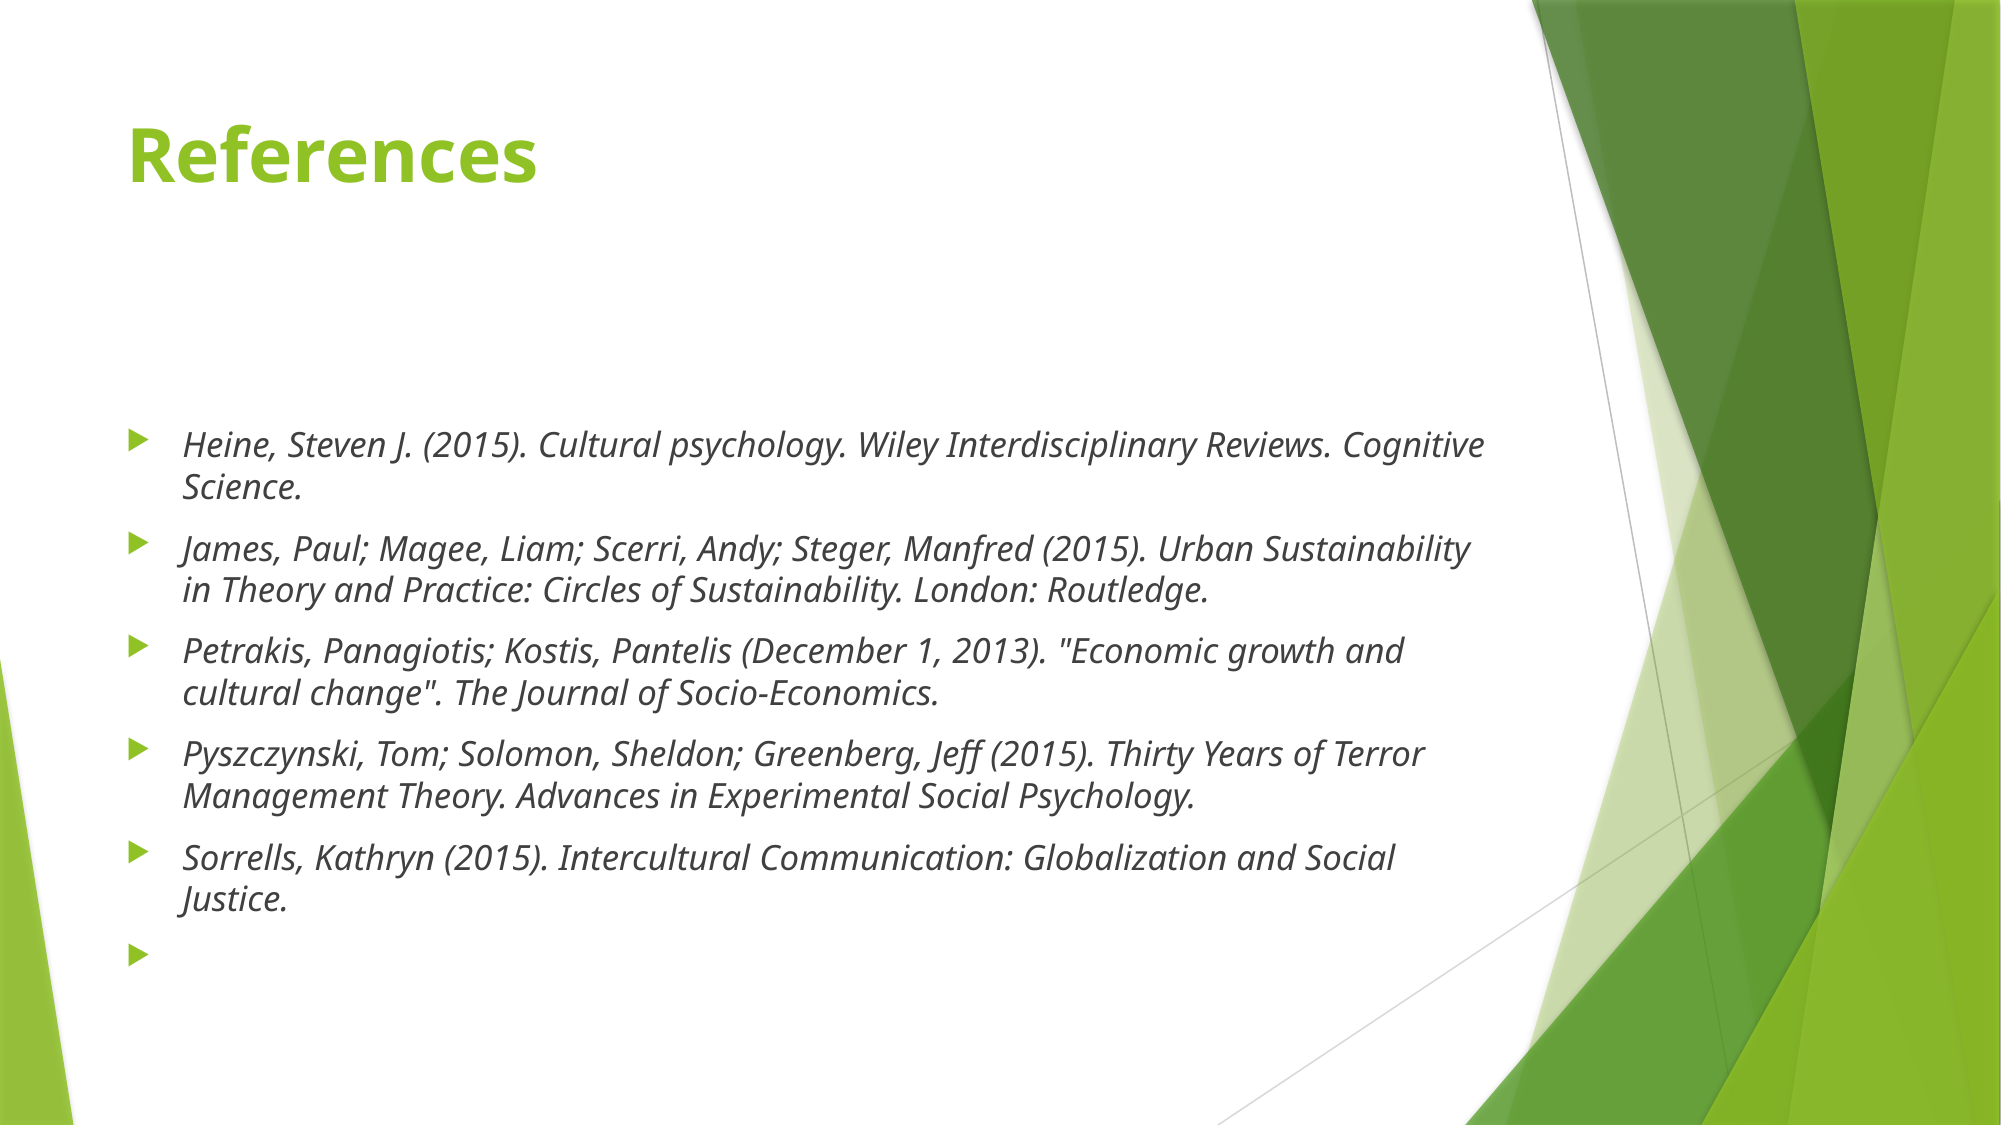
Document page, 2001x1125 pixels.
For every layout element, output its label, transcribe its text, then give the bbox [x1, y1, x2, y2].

list Heine, Steven J. (2015). Cultural psychology. Wiley Interdisciplinary Reviews. Cognitive Science. James, Paul; Magee, Liam; Scerri, Andy; Steger, Manfred (2015). Urban Sustainability in Theory and Practice: Circles of Sustainability. London: Routledge. Petrakis, Panagiotis; Kostis, Pantelis (December 1, 2013). "Economic growth and cultural change". The Journal of Socio-Economics. Pyszczynski, Tom; Solomon, Sheldon; Greenberg, Jeff (2015). Thirty Years of Terror Management Theory. Advances in Experimental Social Psychology. Sorrells, Kathryn (2015). Intercultural Communication: Globalization and Social Justice. [111, 354, 1522, 992]
title References [111, 99, 1522, 317]
